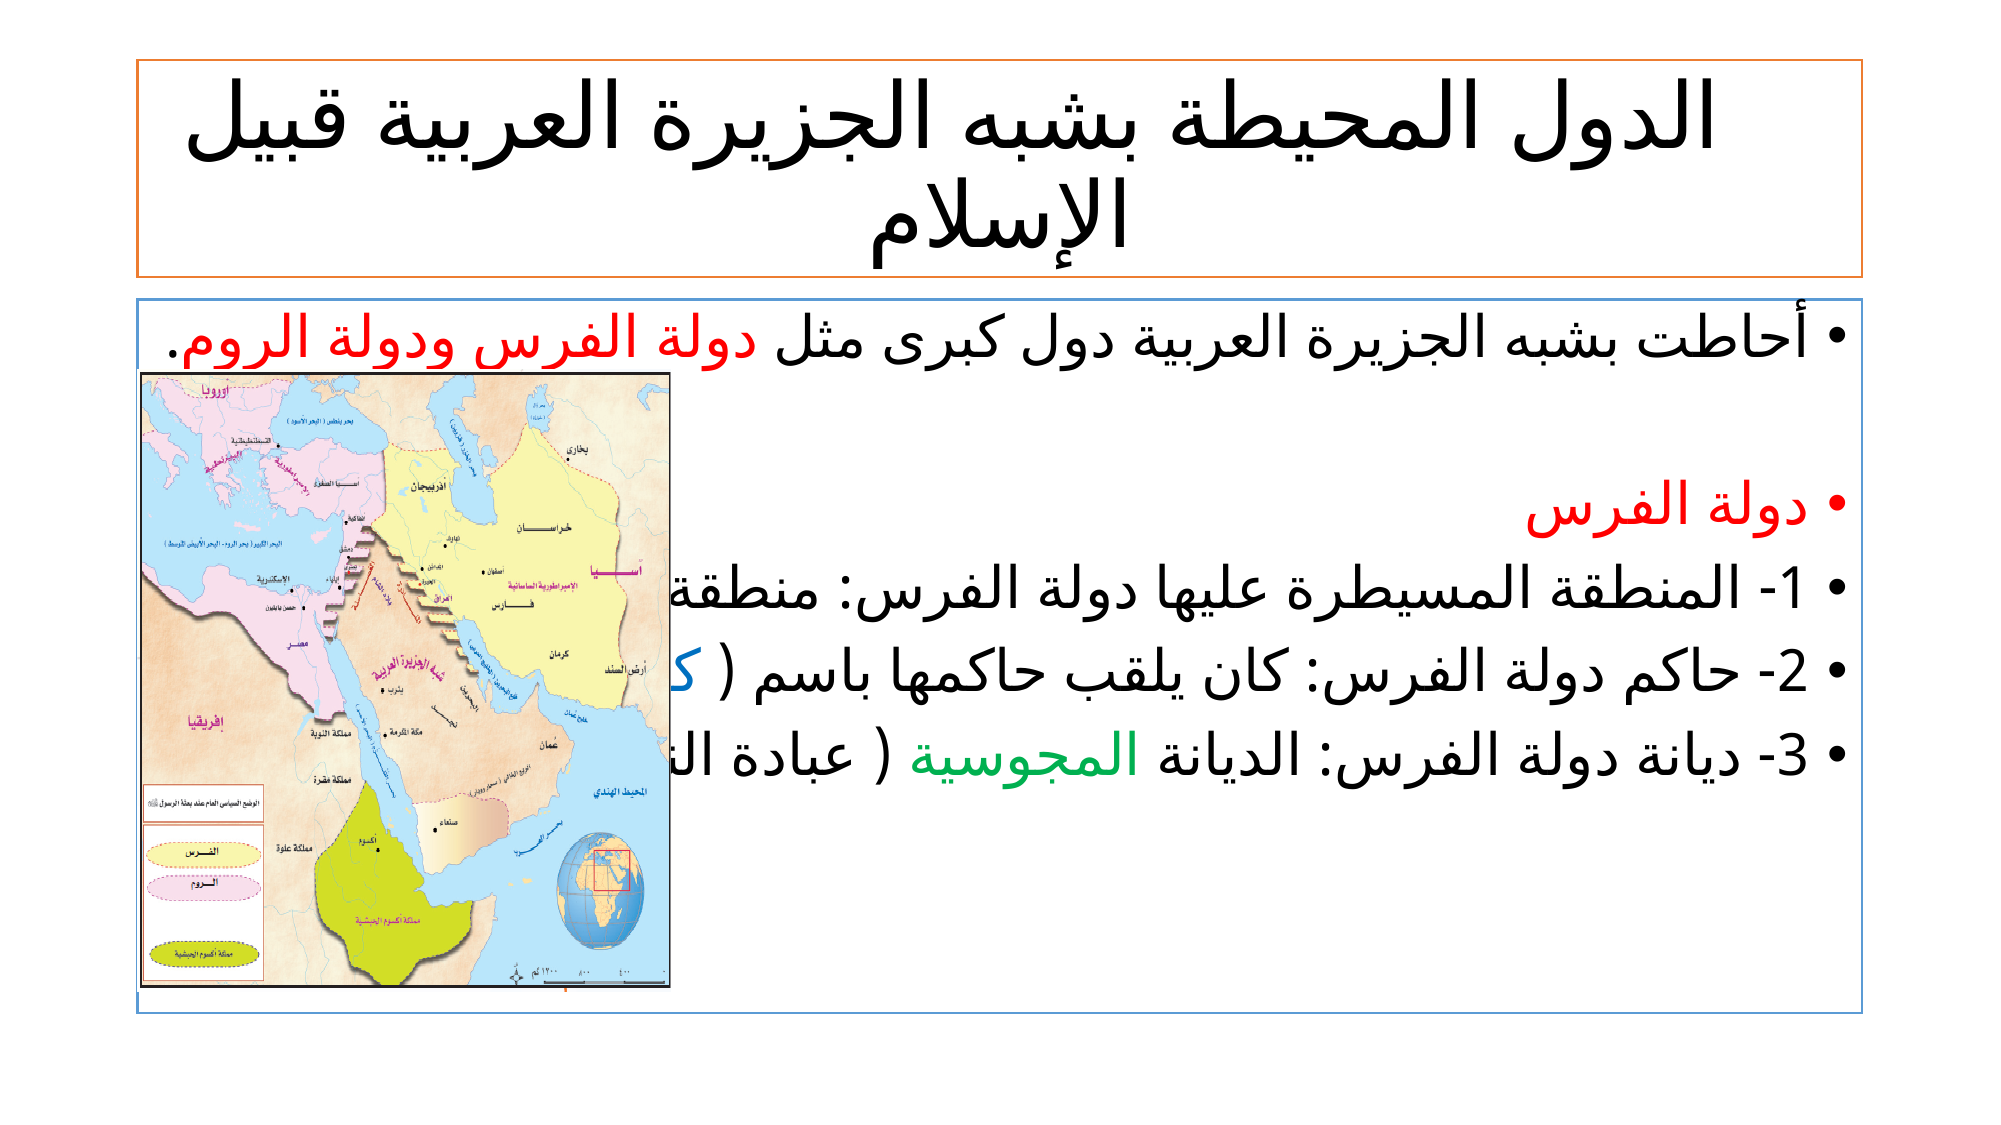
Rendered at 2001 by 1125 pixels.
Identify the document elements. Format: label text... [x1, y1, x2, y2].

picture [137, 369, 671, 992]
title الدول المحيطة بشبه الجزيرة العربية قبيل الإسلام [136, 59, 1863, 278]
list أحاطت بشبه الجزيرة العربية دول كبرى مثل دولة الفرس ودولة الروم. دولة الفرس 1- المنطقة المسيطرة عليها دولة الفرس: منطقة العراق حاليا 2- حاكم دولة الفرس: كان يلقب حاكمها باسم ( كسرى الفرس) 3- ديانة دولة الفرس: الديانة المجوسية ( عبادة النار) [136, 298, 1863, 1014]
